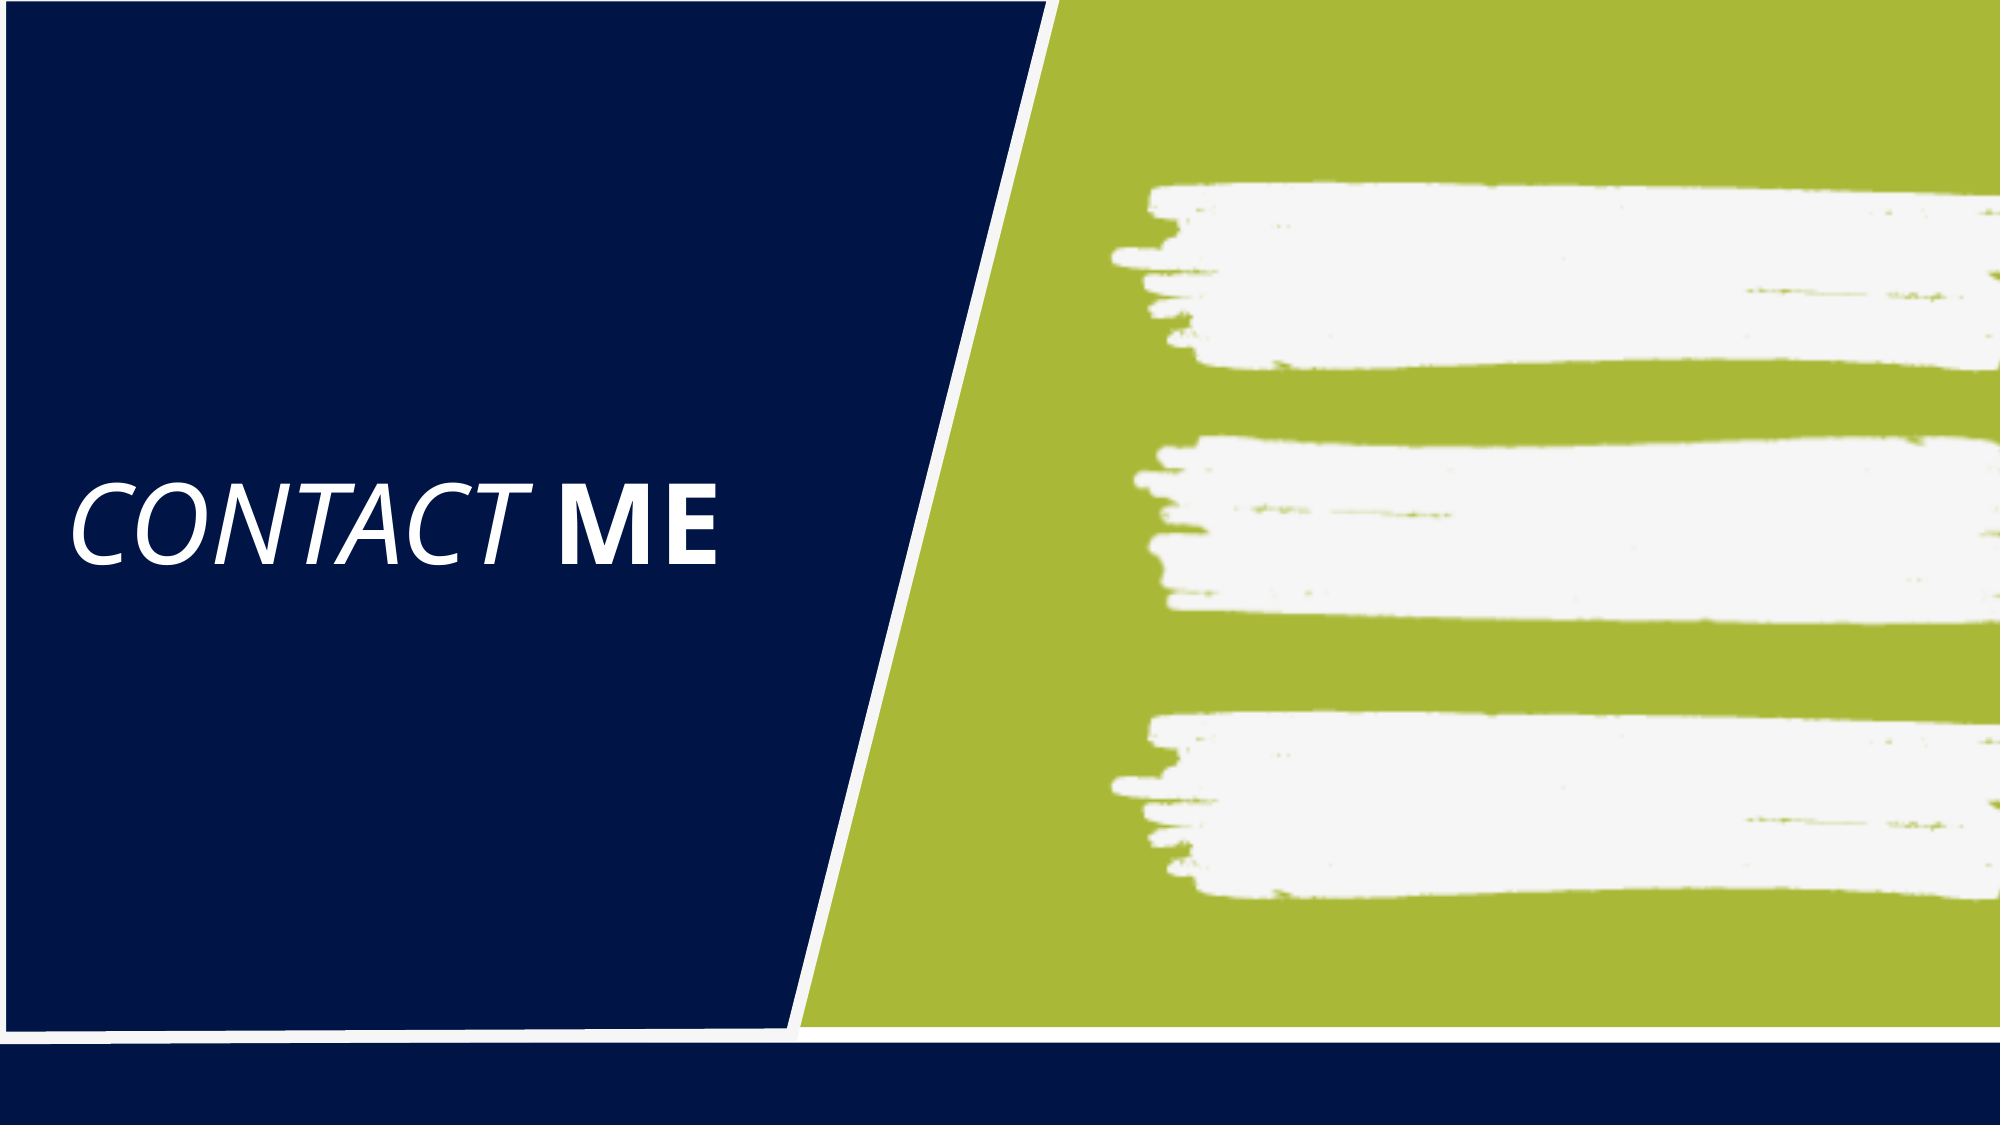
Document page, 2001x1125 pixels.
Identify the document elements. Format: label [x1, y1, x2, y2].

picture [1085, 128, 2001, 949]
